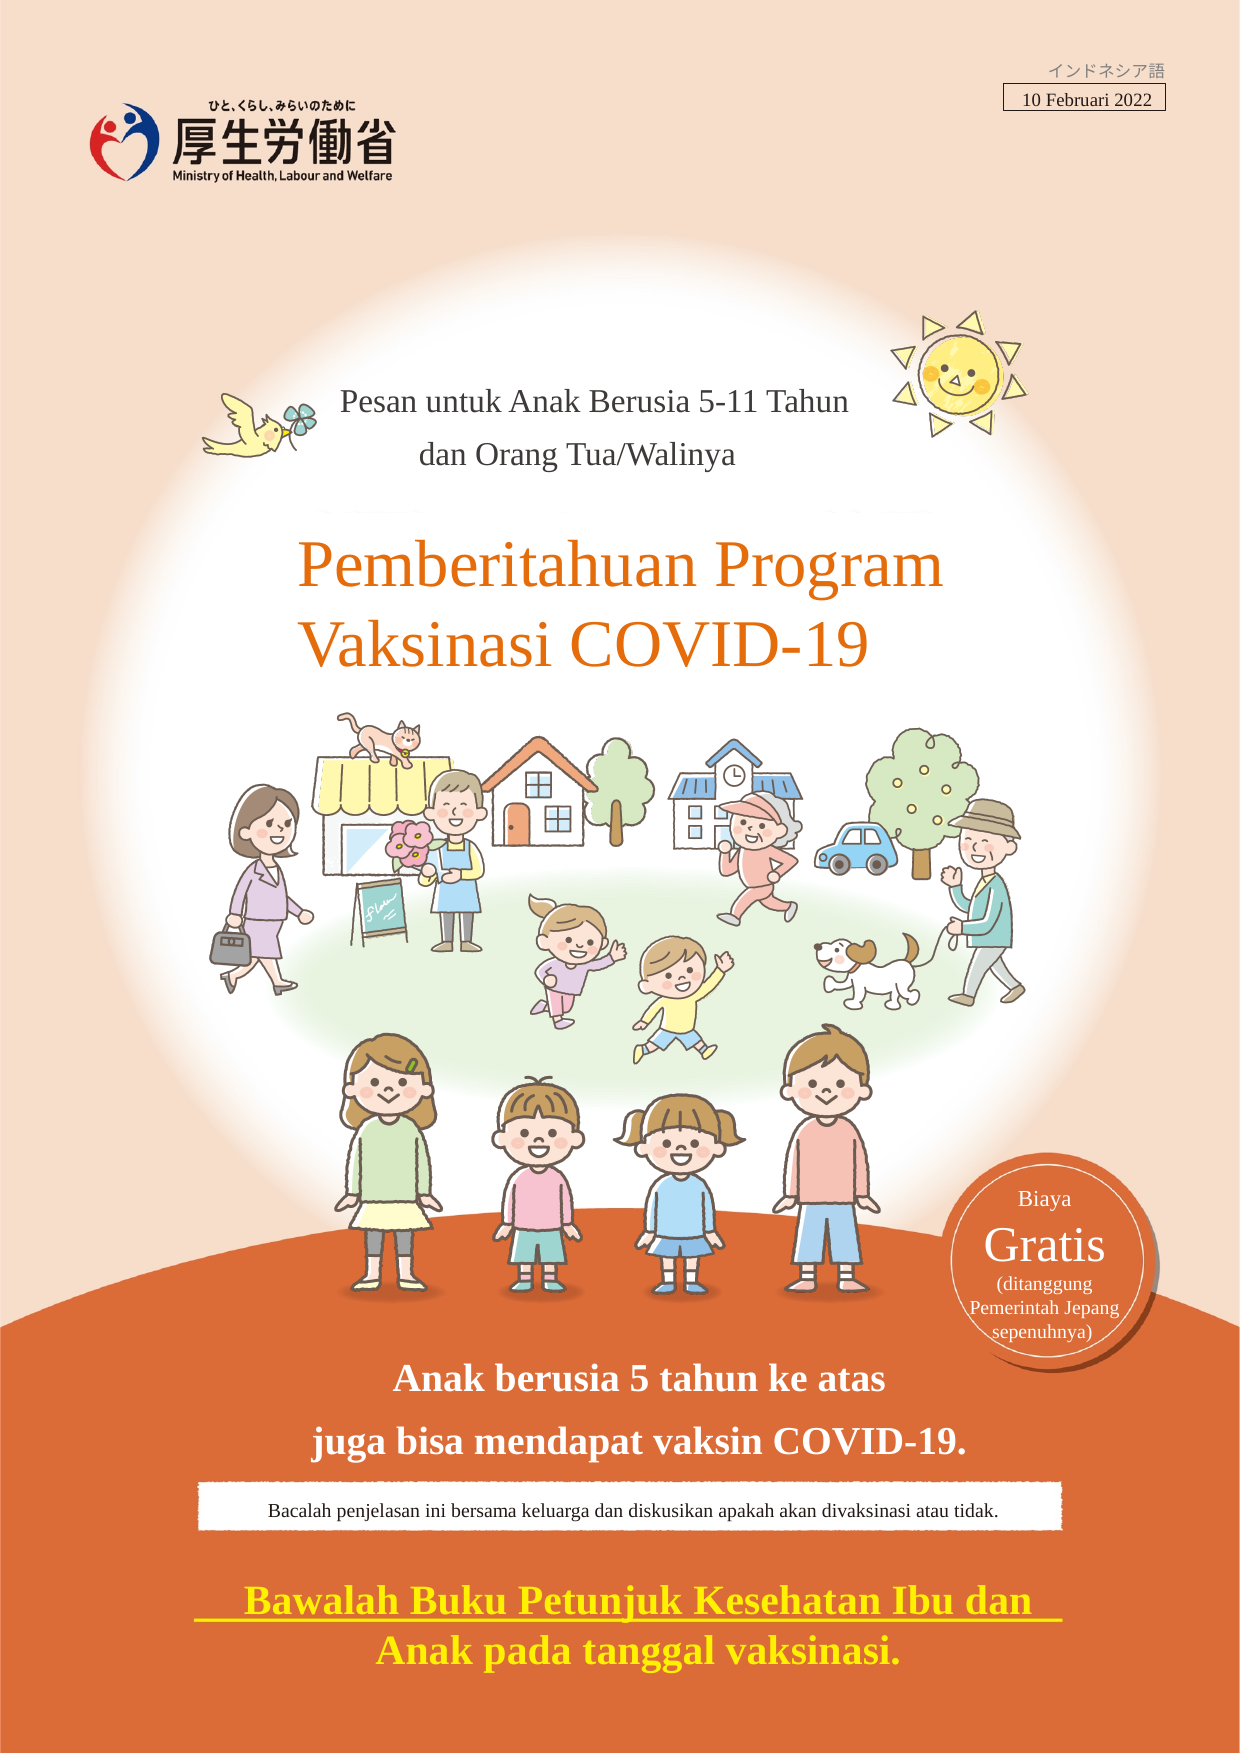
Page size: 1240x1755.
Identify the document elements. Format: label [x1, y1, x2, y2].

picture [0, 0, 1240, 1754]
text_box [289, 504, 949, 684]
